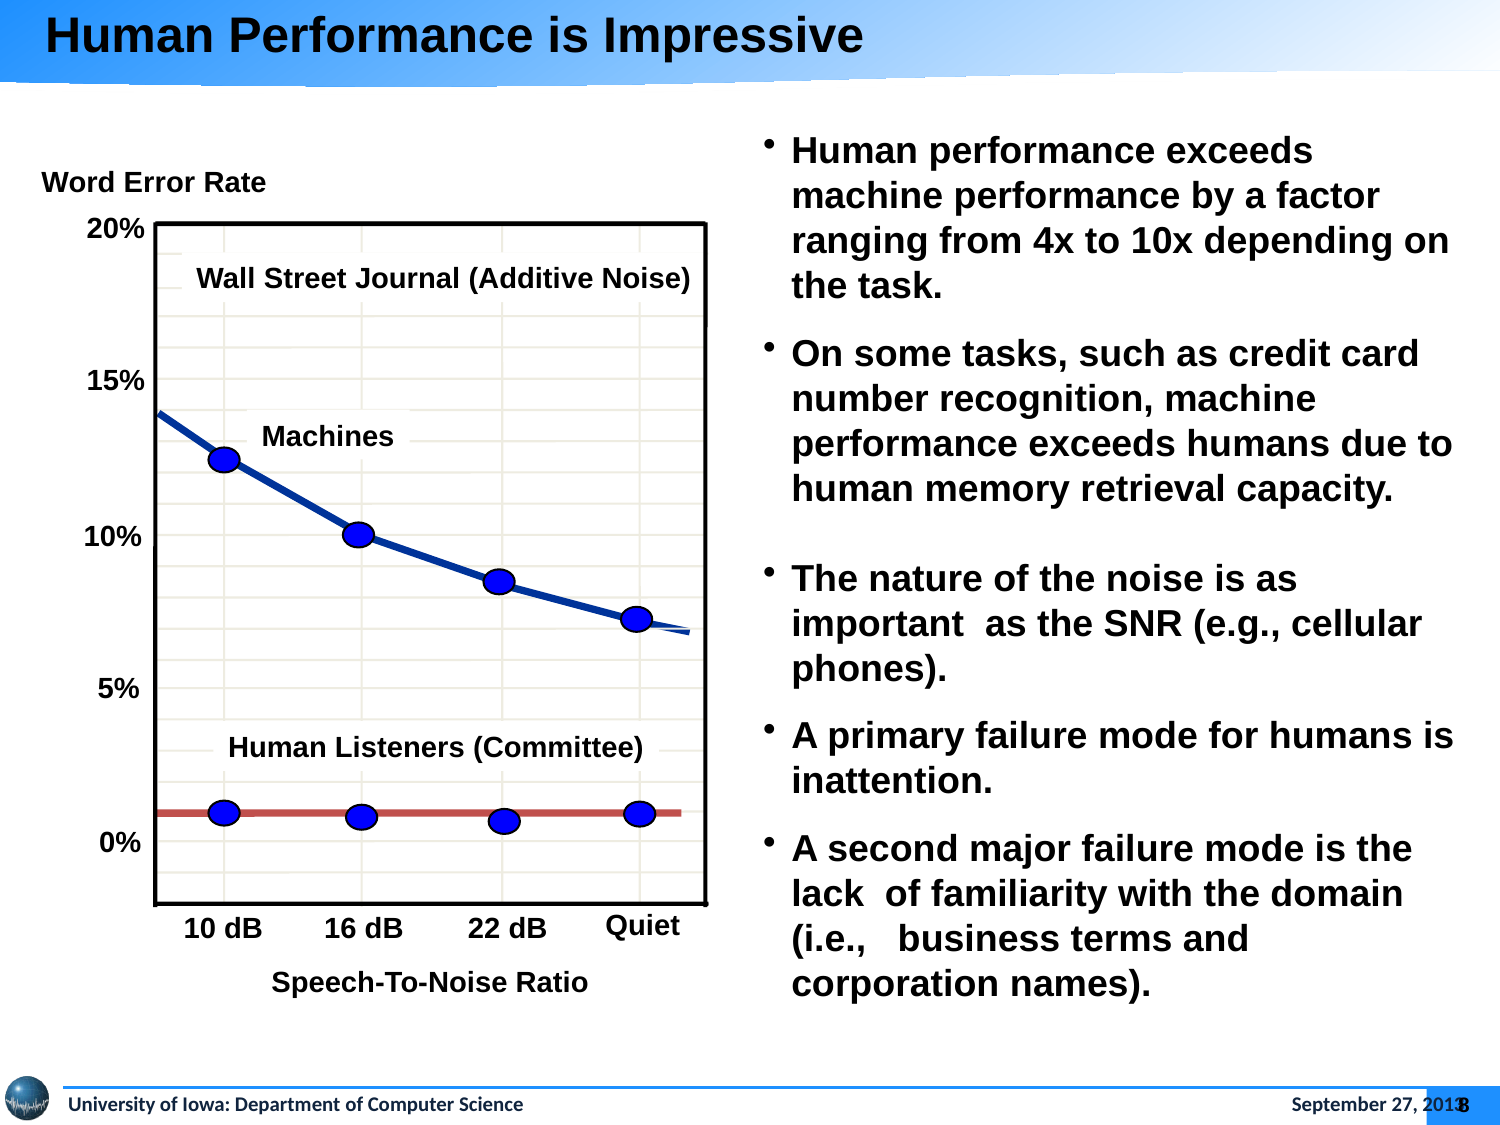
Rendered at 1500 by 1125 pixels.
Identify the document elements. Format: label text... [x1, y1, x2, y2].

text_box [25, 155, 709, 1007]
text_box Human Performance is Impressive [0, 0, 1500, 70]
text_box Human performance exceeds machine performance by a factor ranging from 4x to 10x depending on the task. On some tasks, such as credit card number recognition, machine performance exceeds humans due to human memory retrieval capacity. The nature of the noise is as important as the SNR (e.g., cellular phones). A primary failure mode for humans is inattention. A second major failure mode is the lack of familiarity with the domain (i.e., business terms and corporation names). [748, 118, 1482, 1012]
picture [4, 1075, 50, 1121]
